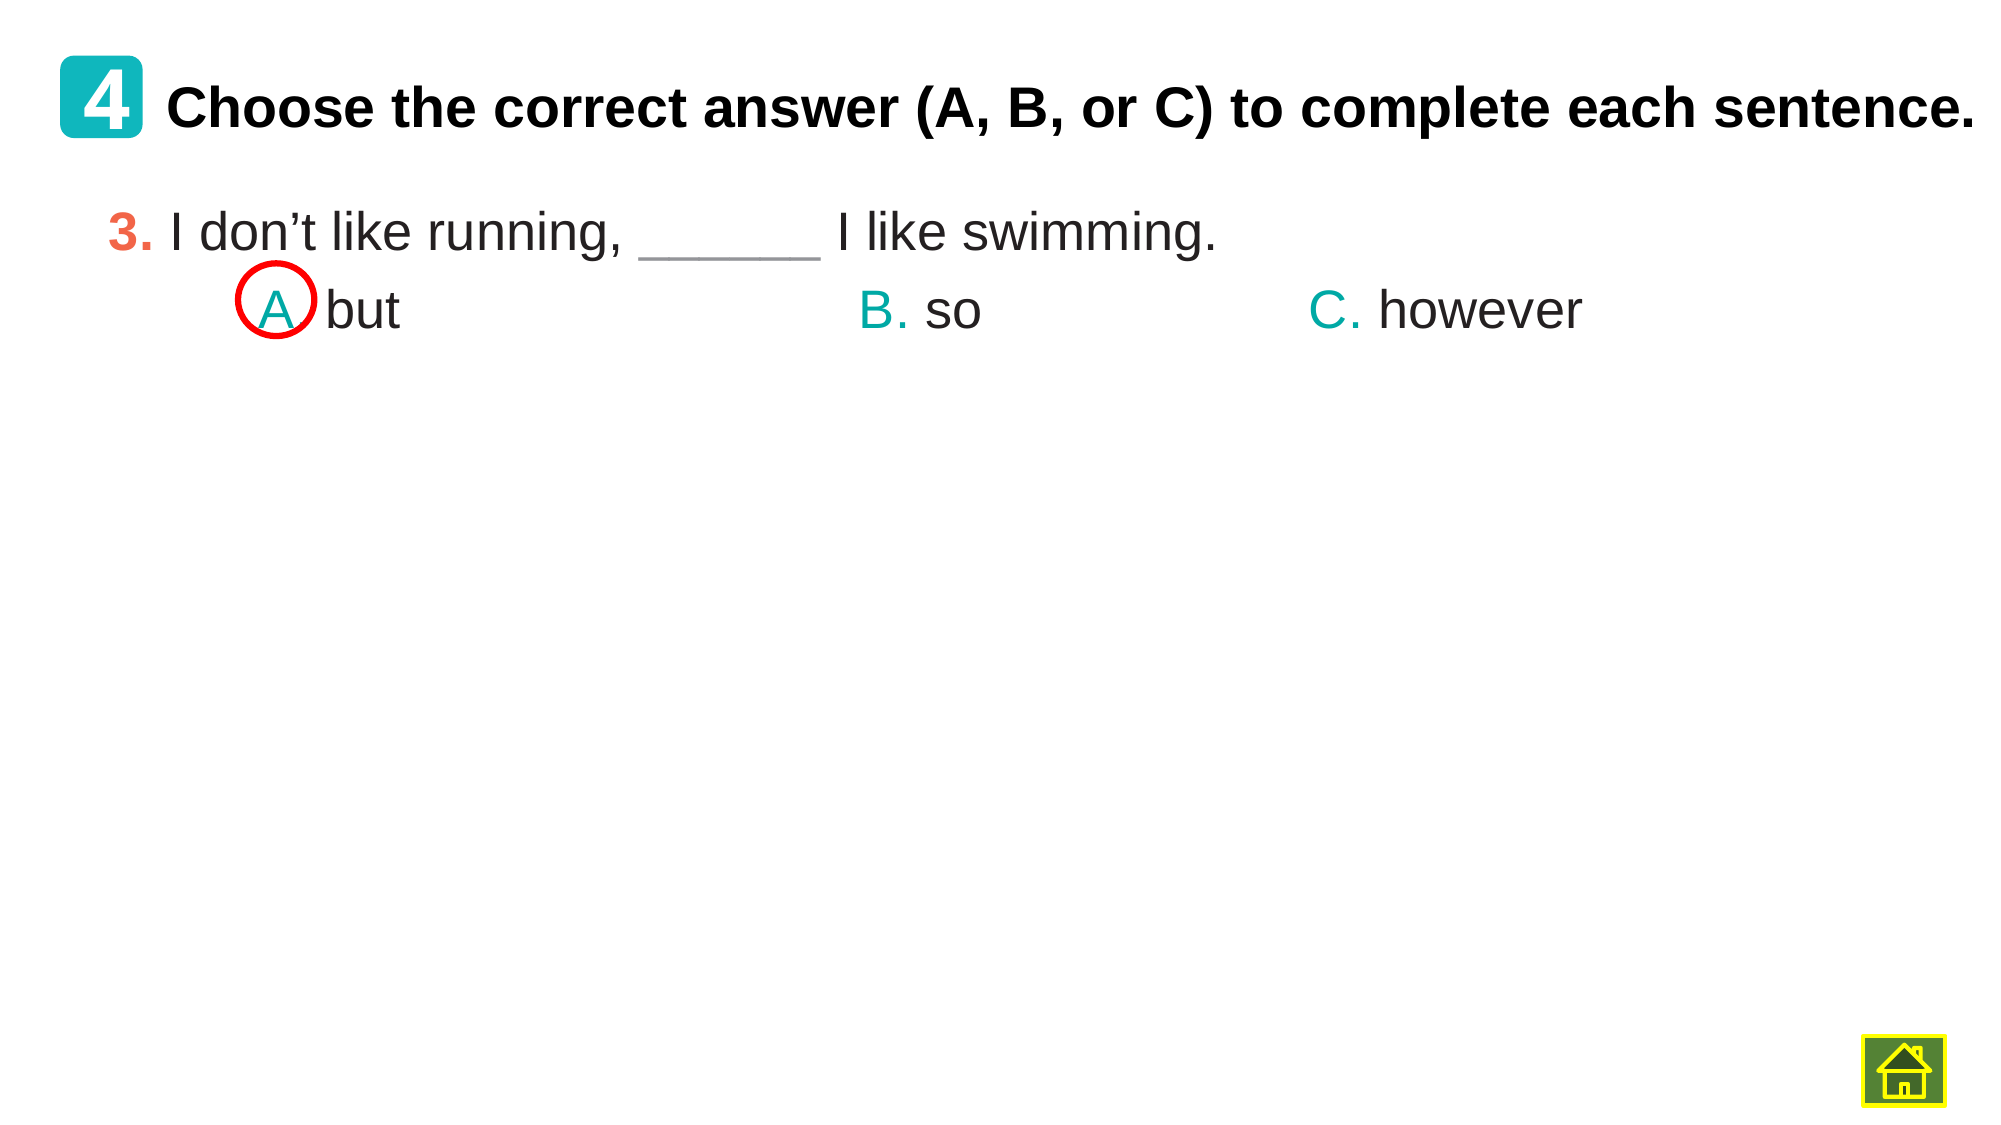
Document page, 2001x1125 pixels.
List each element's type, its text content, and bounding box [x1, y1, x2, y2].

text_box 3. I don’t like running, ______ I like swimming. A. but B. so C. however [93, 175, 1916, 412]
text_box [1861, 1034, 1947, 1108]
text_box 4 [68, 38, 134, 154]
text_box [237, 263, 315, 337]
text_box [60, 57, 68, 137]
text_box [134, 56, 143, 137]
text_box Choose the correct answer (A, B, or C) to complete each sentence. [151, 62, 2000, 146]
